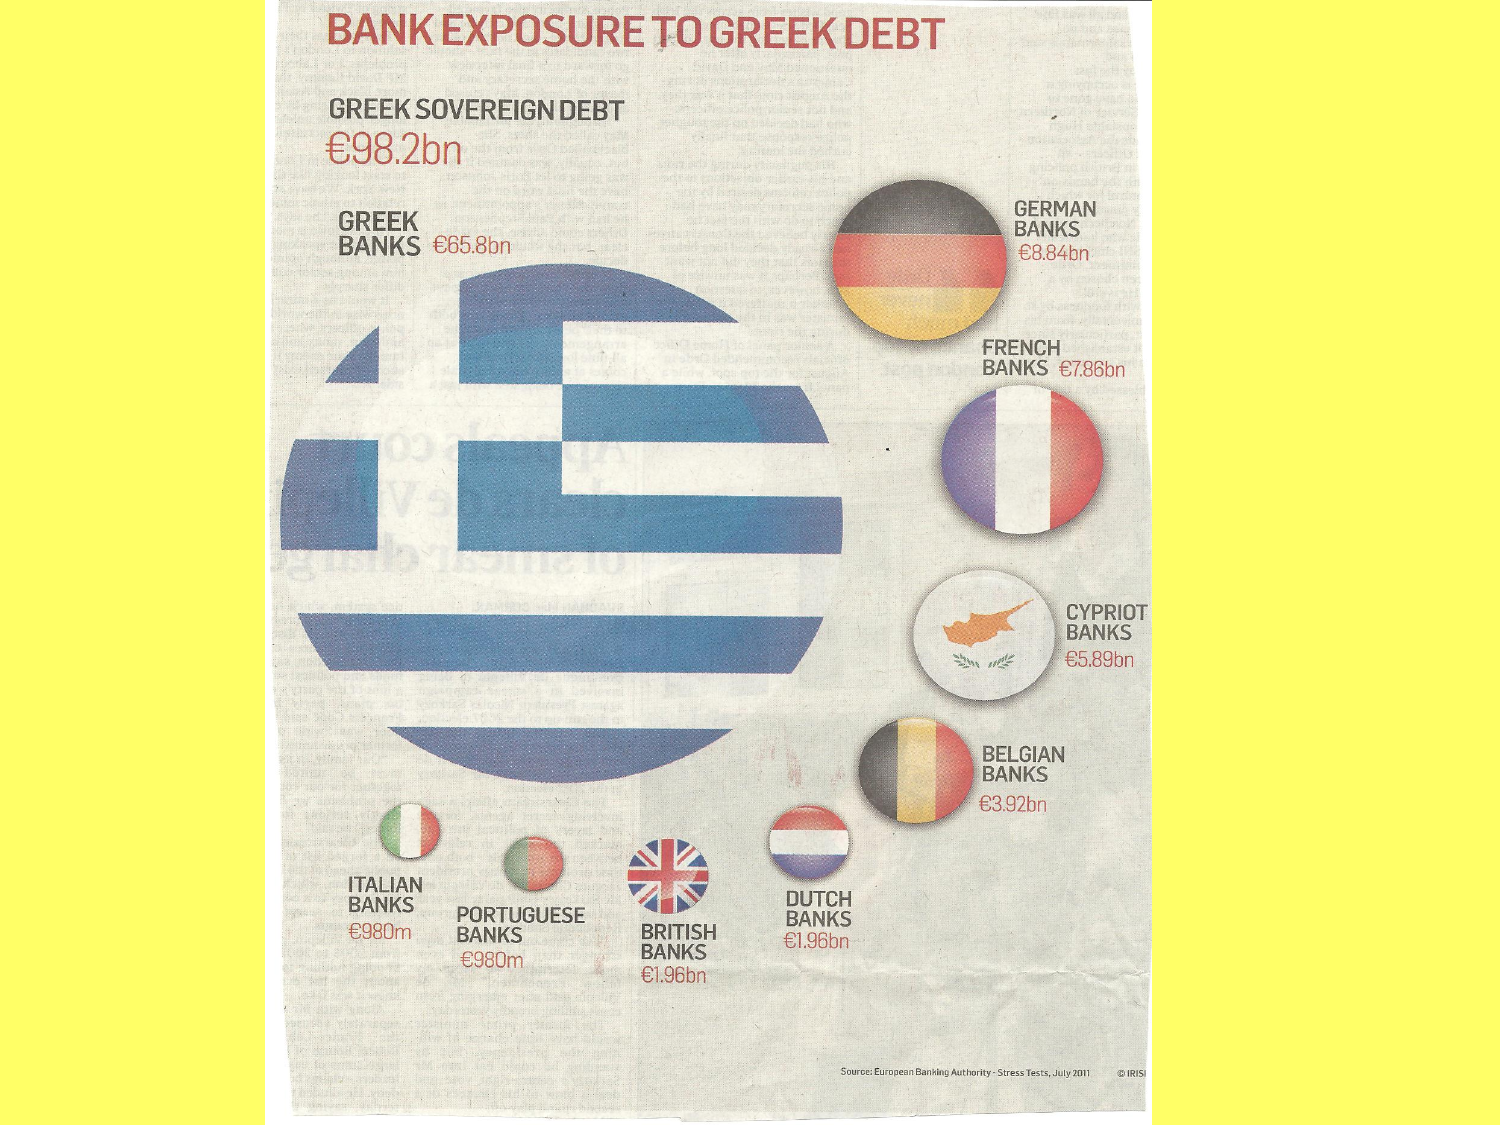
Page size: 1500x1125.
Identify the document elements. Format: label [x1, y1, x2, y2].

picture [265, 0, 1152, 1125]
